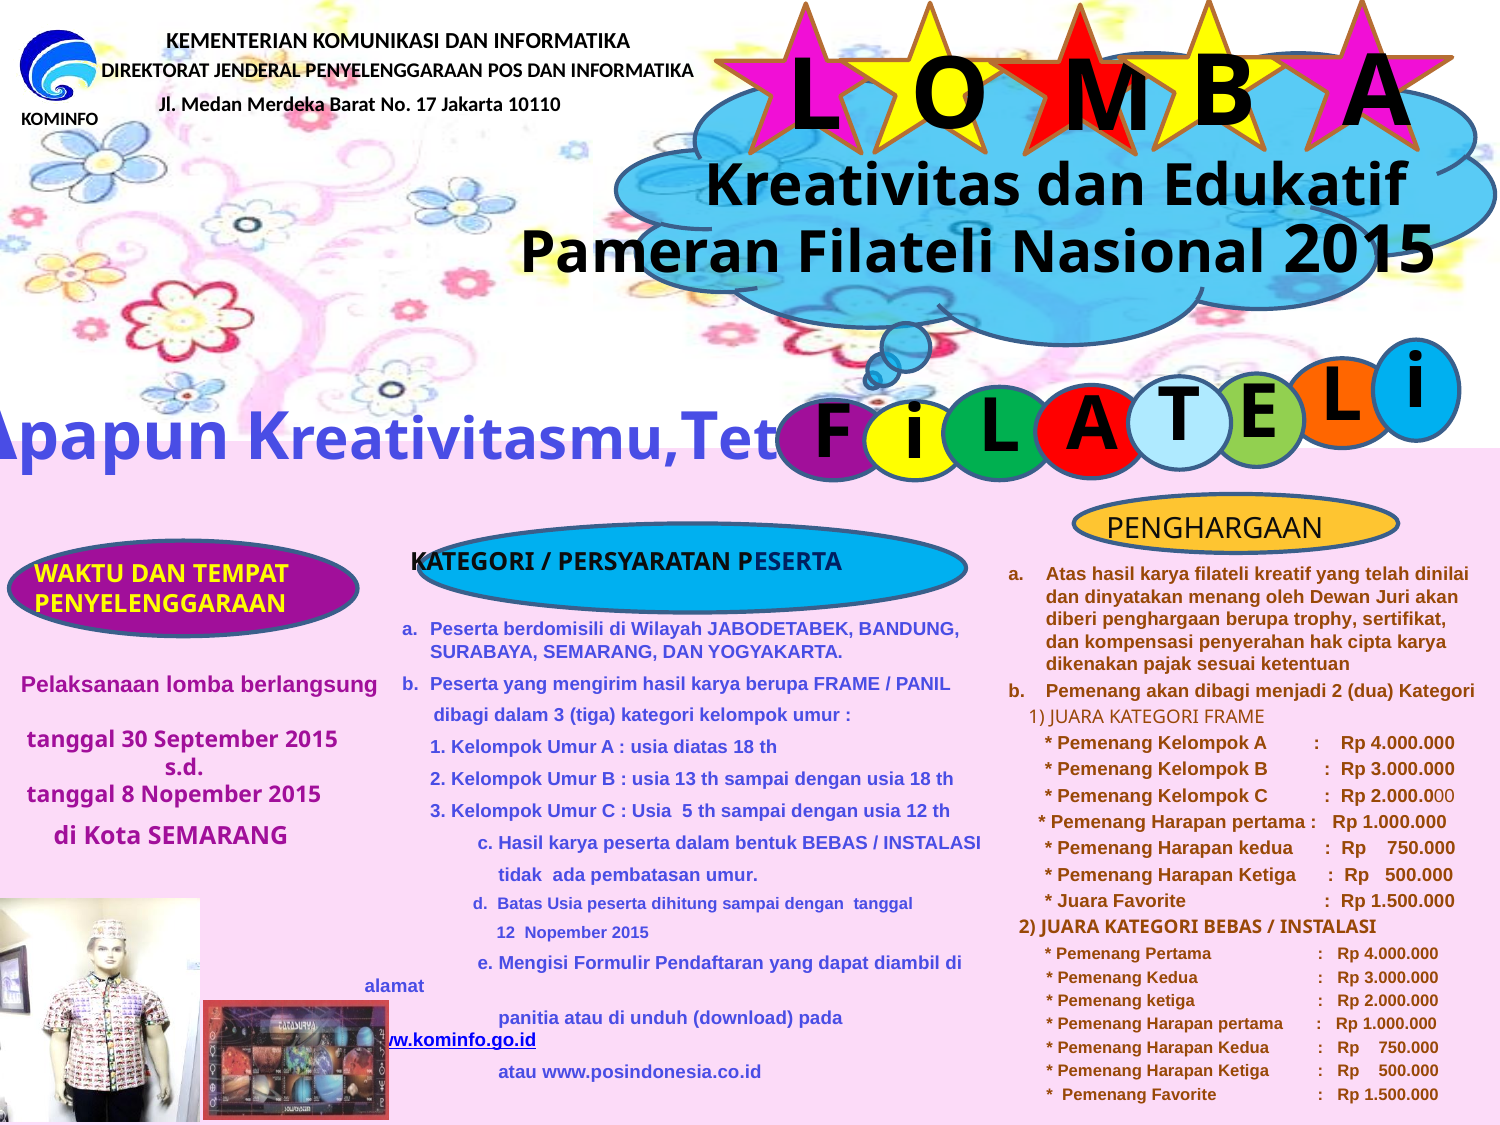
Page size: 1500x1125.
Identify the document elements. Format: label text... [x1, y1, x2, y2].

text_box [85, 3, 1274, 124]
text_box [1071, 507, 1091, 539]
text_box KATEGORI / PERSYARATAN PESERTA Peserta berdomisili di Wilayah JABODETABEK, BANDUNG, SURABAYA, SEMARANG, DAN YOGYAKARTA. b. Peserta yang mengirim hasil karya berupa FRAME / PANIL dibagi dalam 3 (tiga) kategori kelompok umur : 1. Kelompok Umur A : usia diatas 18 th 2. Kelompok Umur B : usia 13 th sampai dengan usia 18 th 3. Kelompok Umur C : Usia 5 th sampai dengan usia 12 th c. Hasil karya peserta dalam bentuk BEBAS / INSTALASI tidak ada pembatasan umur. d. Batas Usia peserta dihitung sampai dengan tanggal 12 Nopember 2015 e. Mengisi Formulir Pendaftaran yang dapat diambil di alamat panitia atau di unduh (download) pada www.kominfo.go.id atau www.posindonesia.co.id [349, 495, 1011, 1090]
picture [0, 0, 1500, 449]
text_box E [1224, 457, 1290, 469]
picture [0, 897, 201, 1123]
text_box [0, 24, 145, 137]
text_box L [948, 457, 1046, 483]
text_box T [1141, 457, 1218, 472]
text_box i [866, 457, 957, 483]
text_box WAKTU DAN TEMPAT PENYELENGGARAAN Pelaksanaan lomba berlangsung tanggal 30 September 2015 s.d. tanggal 8 Nopember 2015 di Kota SEMARANG [0, 520, 349, 921]
text_box Atas hasil karya filateli kreatif yang telah dinilai dan dinyatakan menang oleh Dewan Juri akan diberi penghargaan berupa trophy, sertifikat, dan kompensasi penyerahan hak cipta karya dikenakan pajak sesuai ketentuan Pemenang akan dibagi menjadi 2 (dua) Kategori 1) JUARA KATEGORI FRAME * Pemenang Kelompok A : Rp 4.000.000 * Pemenang Kelompok B : Rp 3.000.000 * Pemenang Kelompok C : Rp 2.000.000 * Pemenang Harapan pertama : Rp 1.000.000 * Pemenang Harapan kedua : Rp 750.000 * Pemenang Harapan Ketiga : Rp 500.000 * Juara Favorite : Rp 1.500.000 2) JUARA KATEGORI BEBAS / INSTALASI * Pemenang Pertama : Rp 4.000.000 * Pemenang Kedua : Rp 3.000.000 * Pemenang ketiga : Rp 2.000.000 * Pemenang Harapan pertama : Rp 1.000.000 * Pemenang Harapan Kedua : Rp 750.000 * Pemenang Harapan Ketiga : Rp 500.000 * Pemenang Favorite : Rp 1.500.000 [993, 554, 1500, 1111]
text_box Apapun Kreativitasmu,Tetap [0, 448, 881, 492]
text_box [1112, 491, 1359, 502]
text_box A [1041, 457, 1141, 481]
picture [202, 1000, 389, 1121]
text_box PENGHARGAAN [1091, 502, 1443, 553]
text_box F [779, 457, 876, 483]
